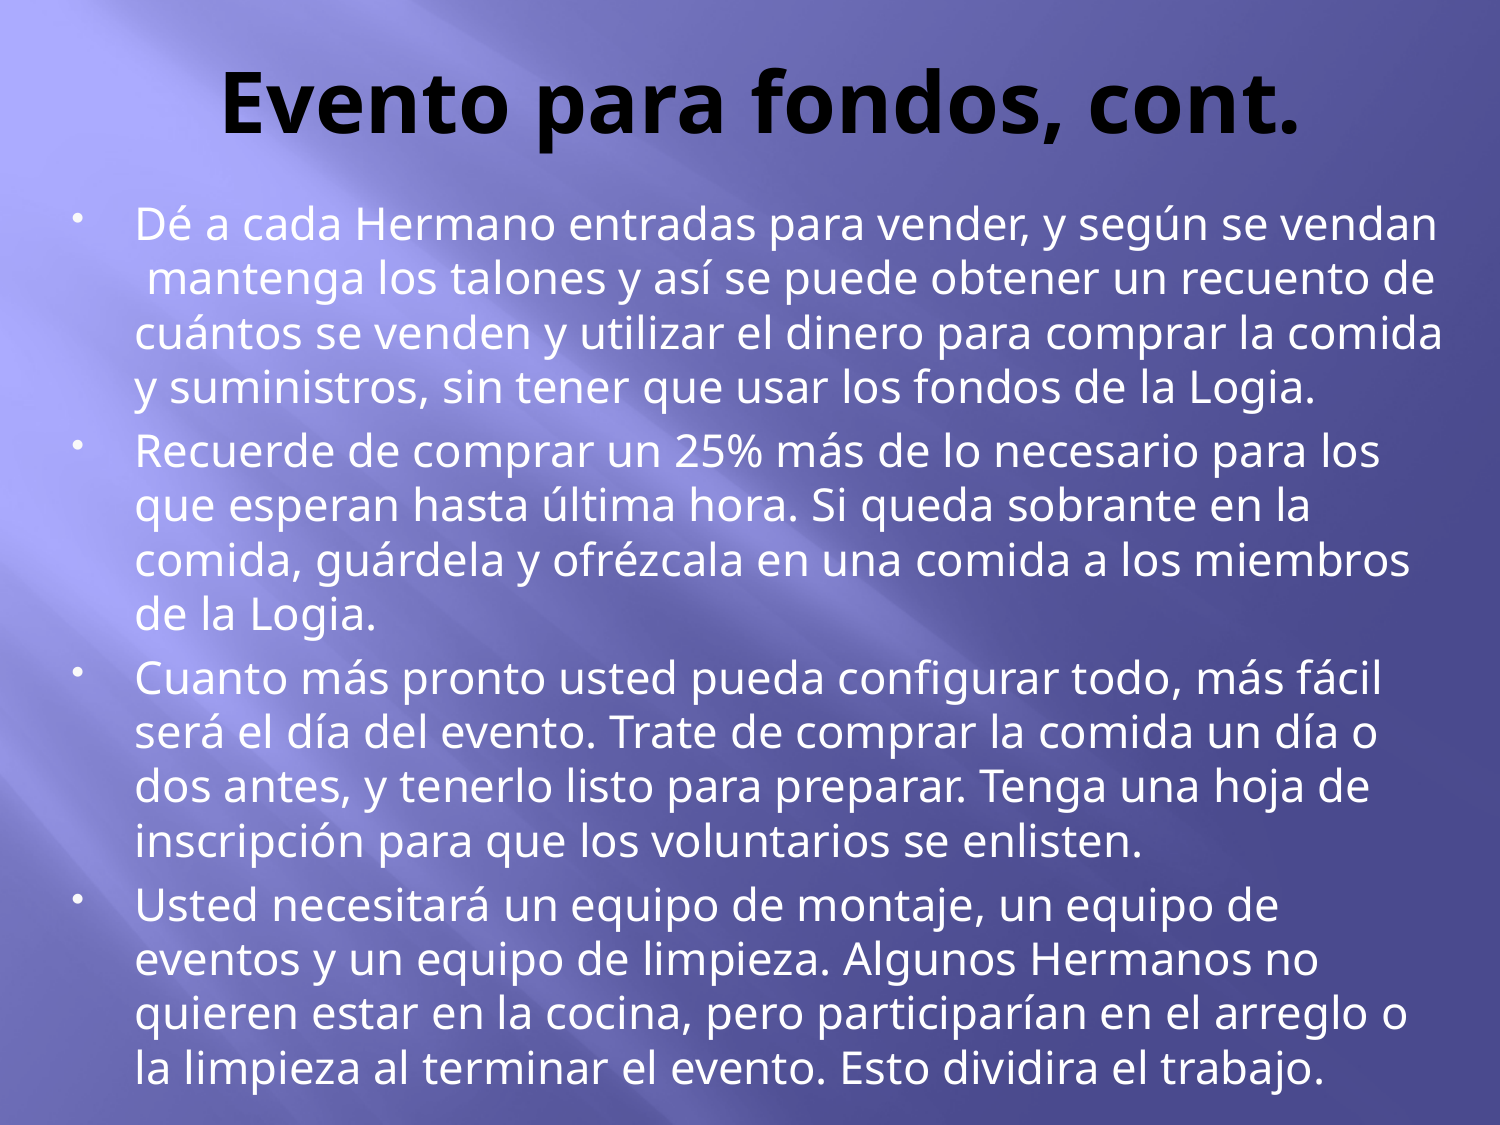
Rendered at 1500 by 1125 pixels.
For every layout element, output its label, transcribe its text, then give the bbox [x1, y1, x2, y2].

list Dé a cada Hermano entradas para vender, y según se vendan mantenga los talones y así se puede obtener un recuento de cuántos se venden y utilizar el dinero para comprar la comida y suministros, sin tener que usar los fondos de la Logia. Recuerde de comprar un 25% más de lo necesario para los que esperan hasta última hora. Si queda sobrante en la comida, guárdela y ofrézcala en una comida a los miembros de la Logia. Cuanto más pronto usted pueda configurar todo, más fácil será el día del evento. Trate de comprar la comida un día o dos antes, y tenerlo listo para preparar. Tenga una hoja de inscripción para que los voluntarios se enlisten. Usted necesitará un equipo de montaje, un equipo de eventos y un equipo de limpieza. Algunos Hermanos no quieren estar en la cocina, pero participarían en el arreglo o la limpieza al terminar el evento. Esto dividira el trabajo. [37, 187, 1463, 1125]
title Evento para fondos, cont. [75, 5, 1425, 187]
